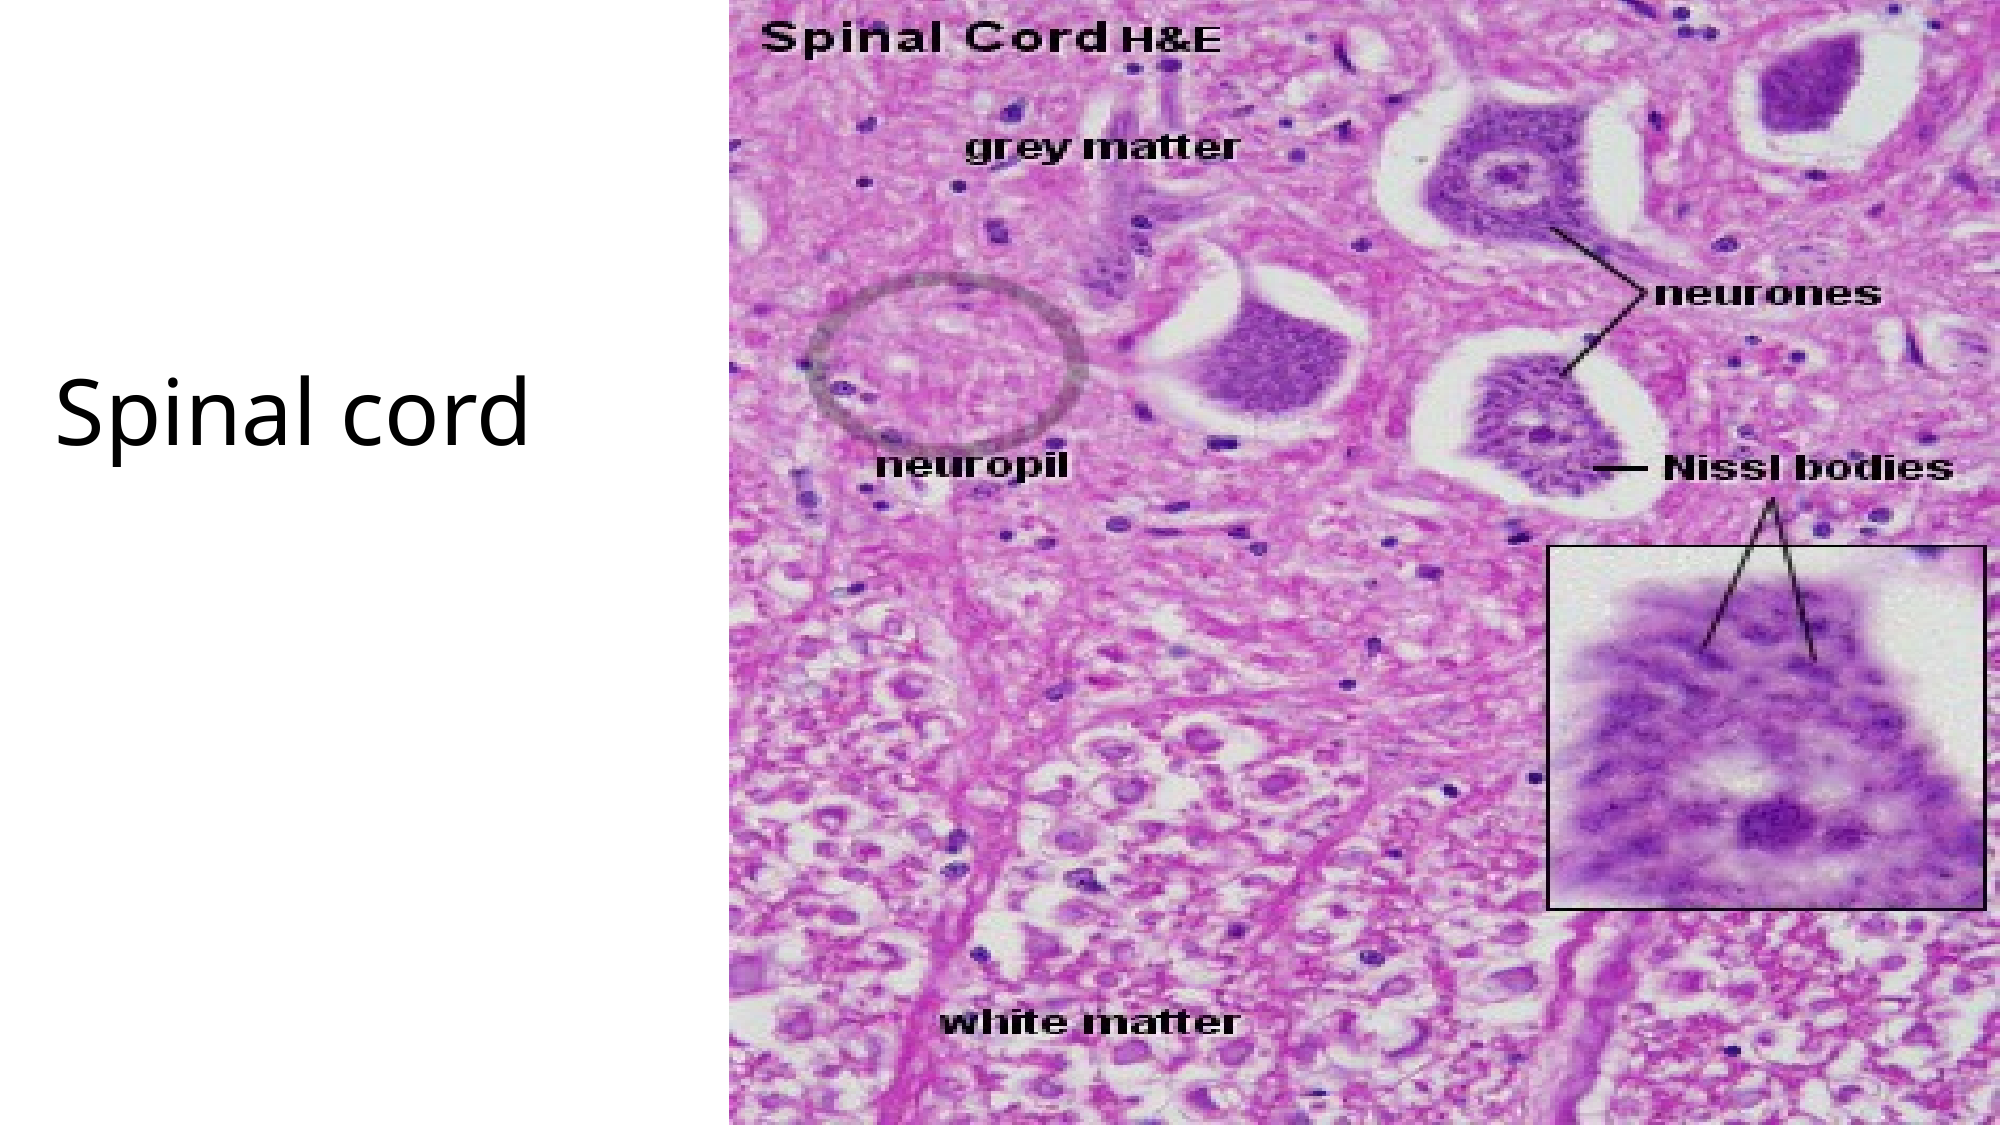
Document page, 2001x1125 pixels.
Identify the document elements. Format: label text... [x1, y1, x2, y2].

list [729, 0, 2000, 1125]
title Spinal cord [39, 307, 633, 525]
